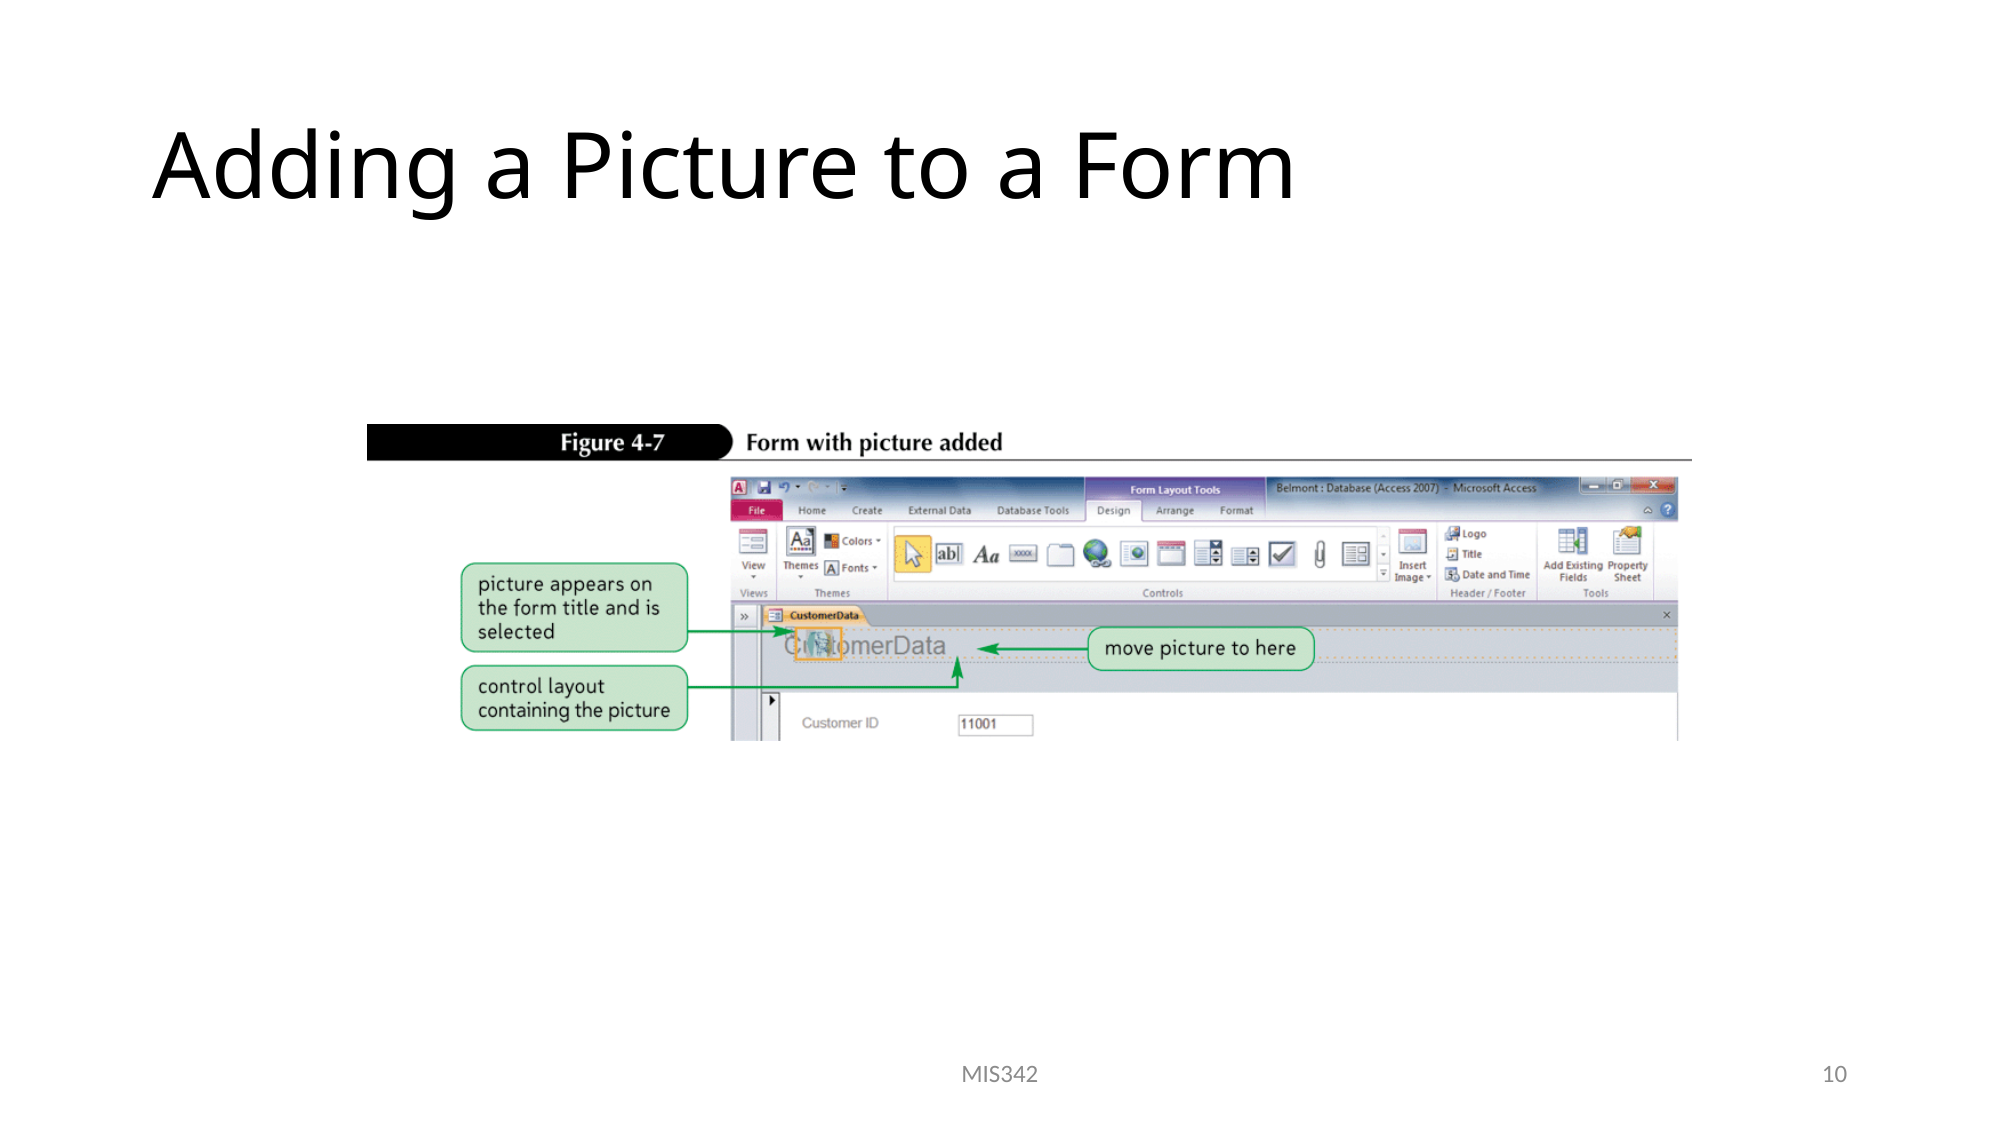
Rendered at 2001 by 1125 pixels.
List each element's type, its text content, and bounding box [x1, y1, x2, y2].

title Adding a Picture to a Form [137, 59, 1863, 278]
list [367, 424, 1692, 741]
footer MIS342 [662, 1042, 1338, 1103]
slide_number 10 [1412, 1042, 1863, 1103]
